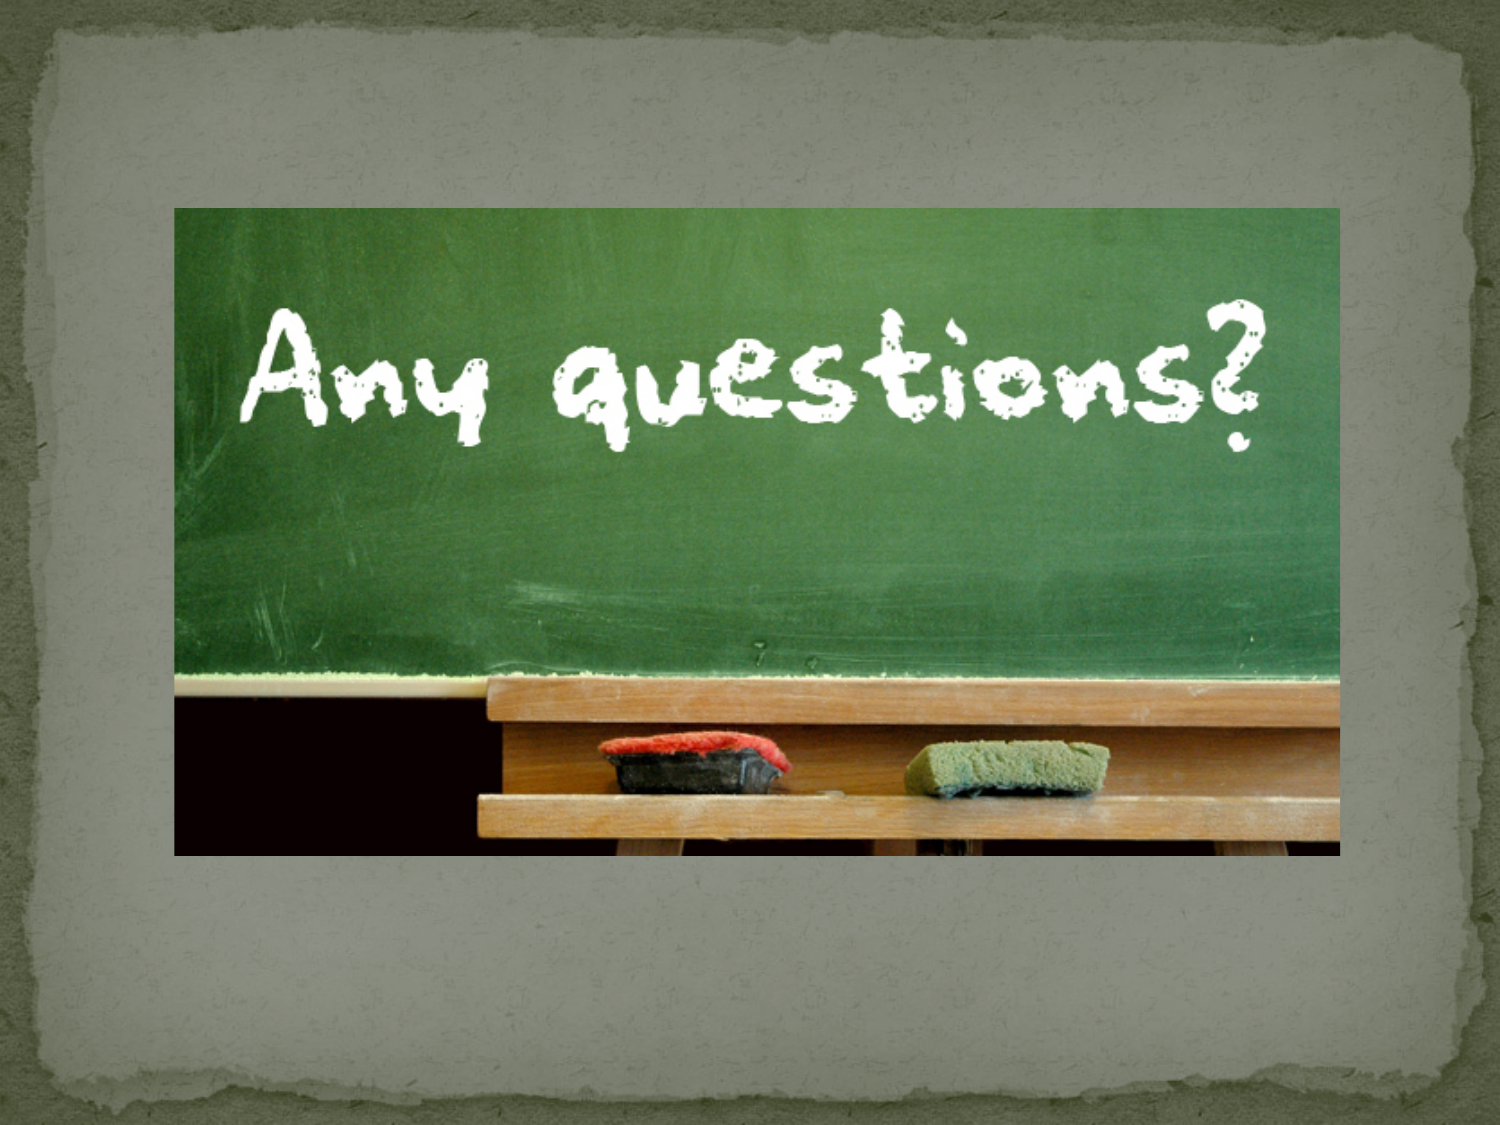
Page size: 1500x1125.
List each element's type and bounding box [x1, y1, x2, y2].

list [176, 210, 1340, 855]
